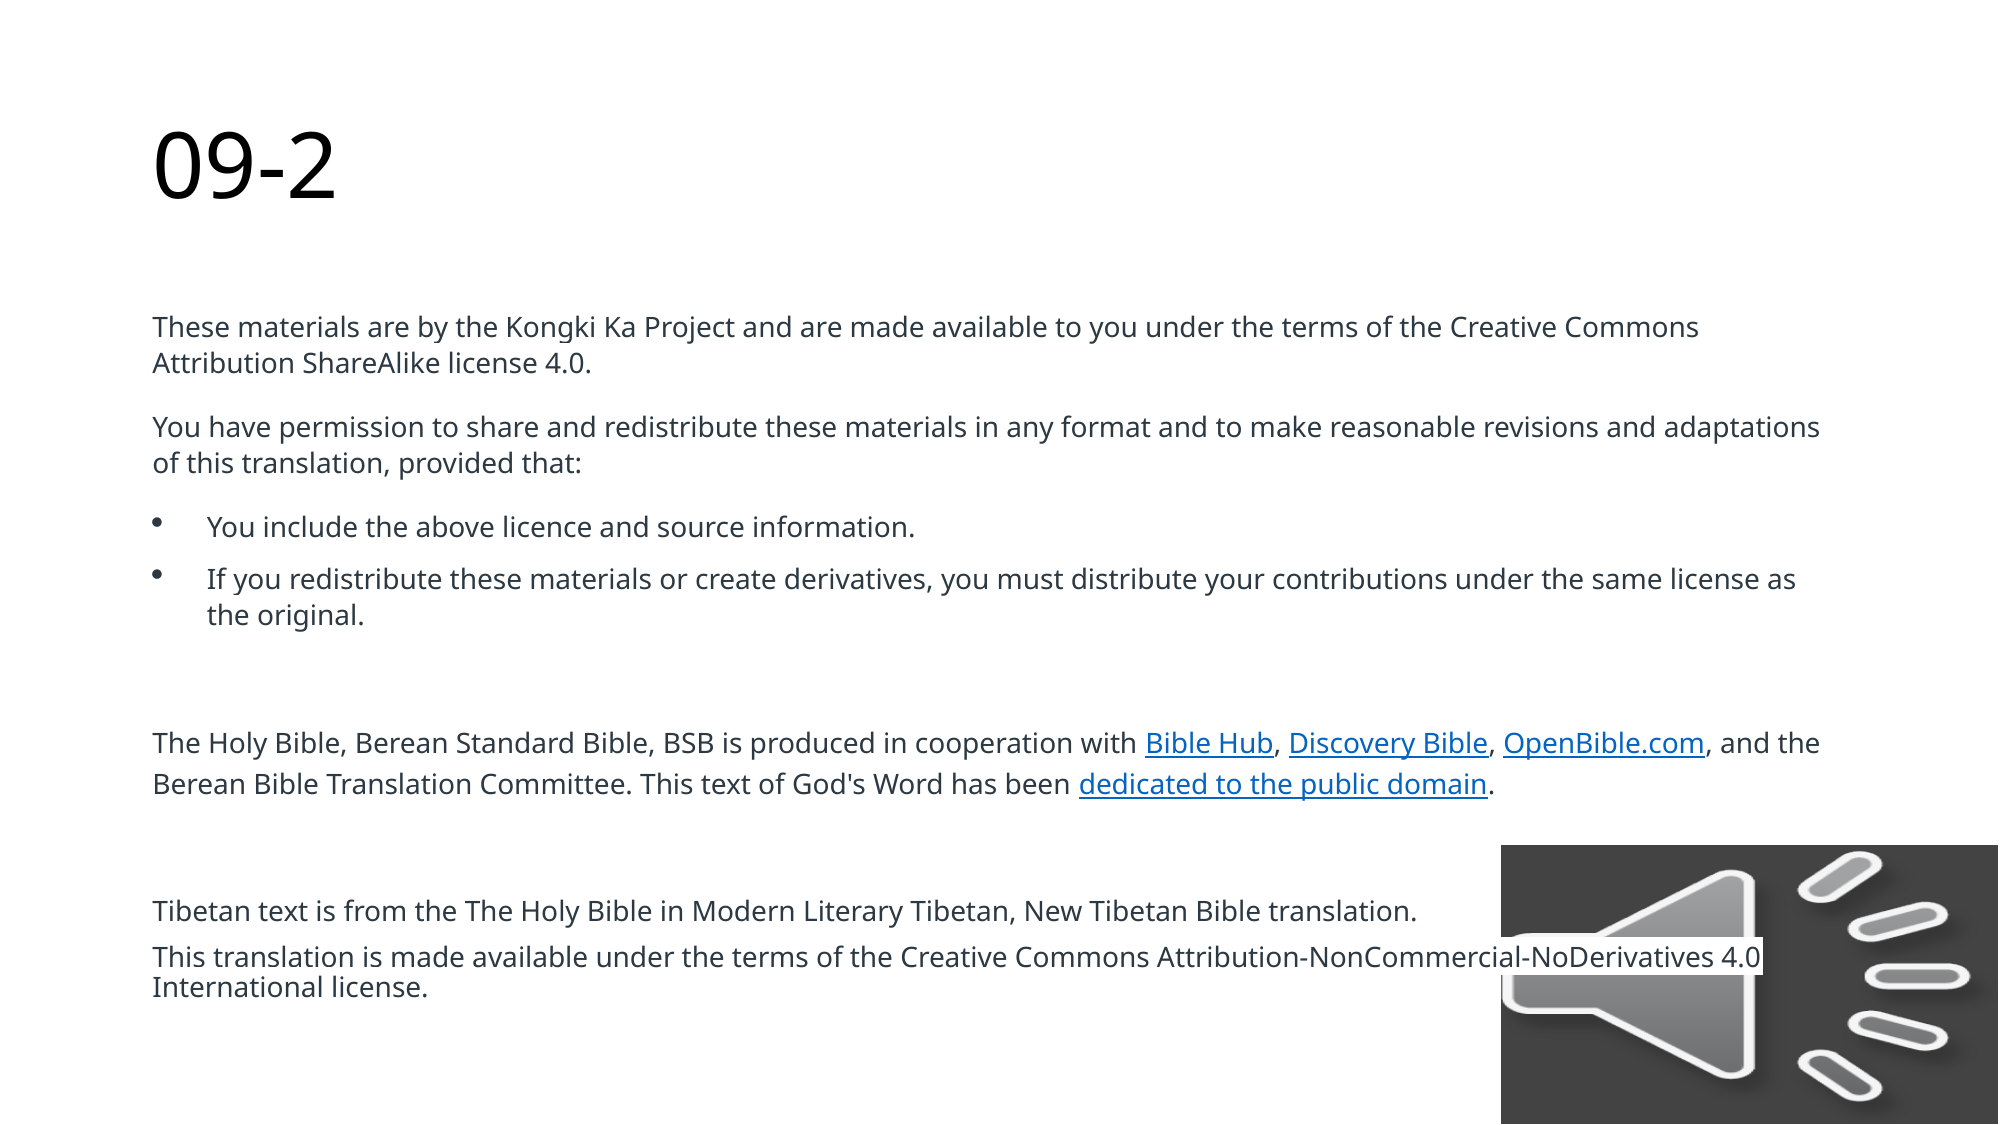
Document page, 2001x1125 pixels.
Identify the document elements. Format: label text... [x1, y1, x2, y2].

list These materials are by the Kongki Ka Project and are made available to you under the terms of the Creative Commons Attribution ShareAlike license 4.0. You have permission to share and redistribute these materials in any format and to make reasonable revisions and adaptations of this translation, provided that: You include the above licence and source information. If you redistribute these materials or create derivatives, you must distribute your contributions under the same license as the original. The Holy Bible, Berean Standard Bible, BSB is produced in cooperation with Bible Hub, Discovery Bible, OpenBible.com, and the Berean Bible Translation Committee. This text of God's Word has been dedicated to the public domain. Tibetan text is from the The Holy Bible in Modern Literary Tibetan, New Tibetan Bible translation. This translation is made available under the terms of the Creative Commons Attribution-NonCommercial-NoDerivatives 4.0 International license. [137, 299, 1863, 1014]
title 09-2 [137, 59, 1863, 278]
picture [1500, 843, 2000, 1125]
